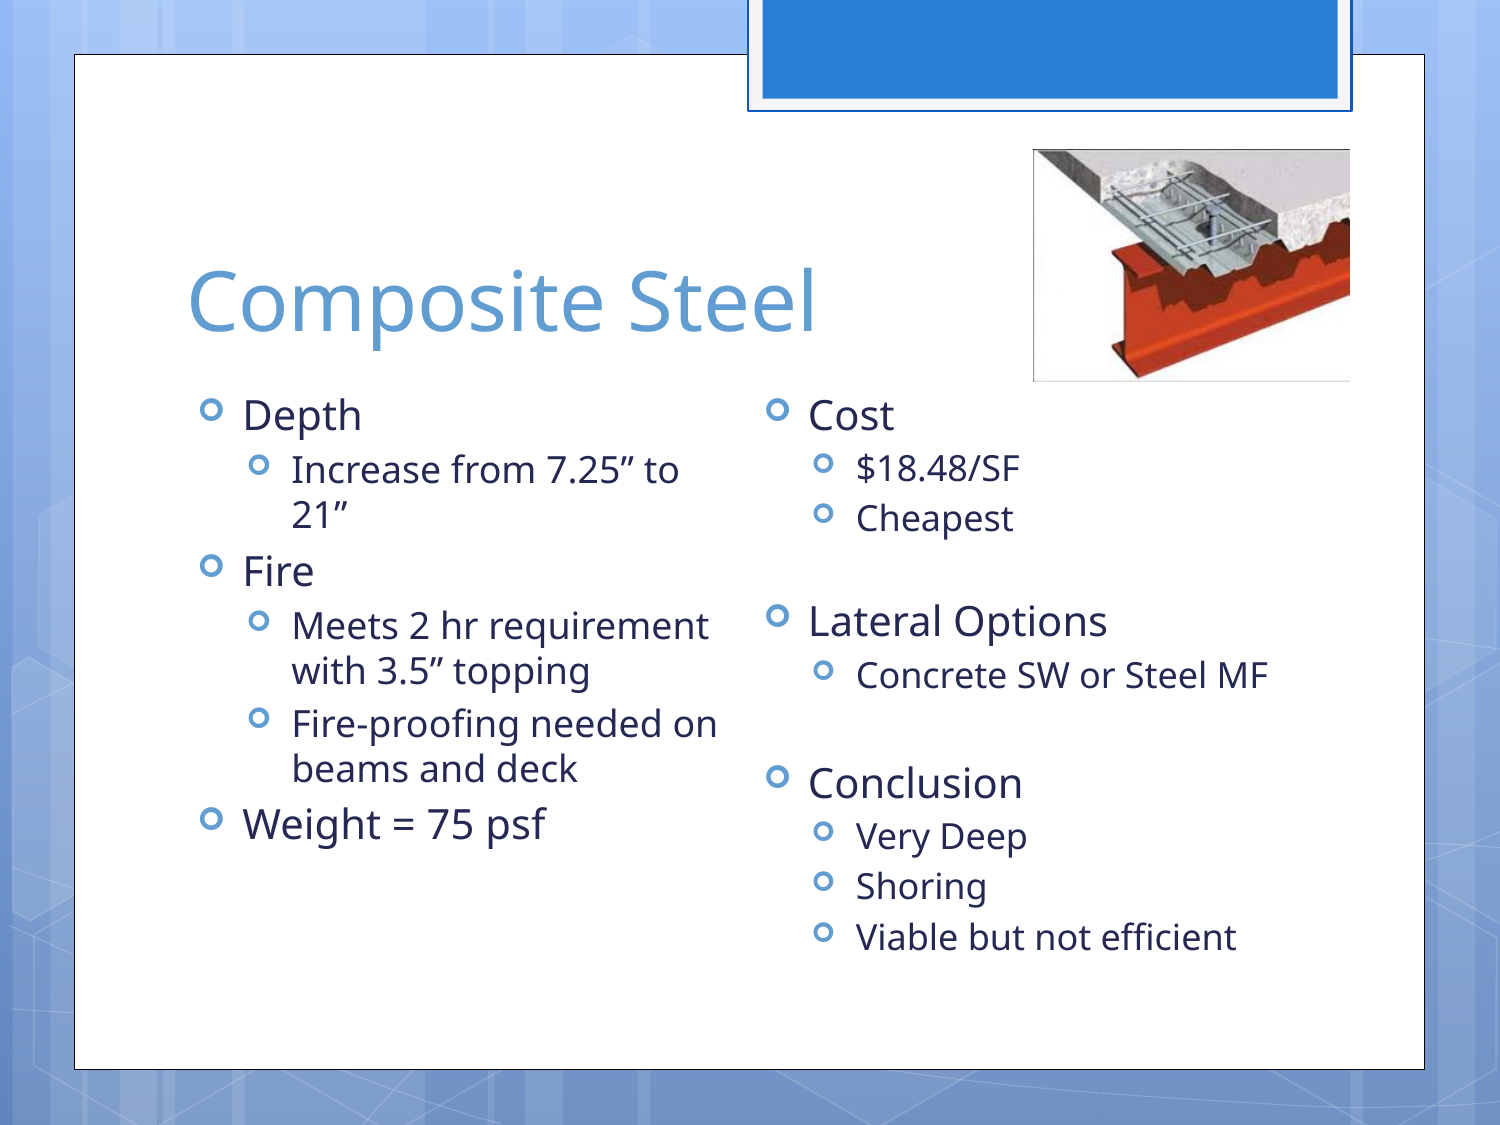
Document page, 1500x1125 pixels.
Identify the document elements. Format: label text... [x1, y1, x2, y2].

picture [1033, 149, 1351, 382]
list Depth Increase from 7.25” to 21” Fire Meets 2 hr requirement with 3.5” topping Fire-proofing needed on beams and deck Weight = 75 psf [171, 381, 737, 957]
title Composite Steel [171, 168, 1027, 357]
text_box Cost $18.48/SF Cheapest Lateral Options Concrete SW or Steel MF Conclusion Very Deep Shoring Viable but not efficient [737, 381, 1300, 975]
